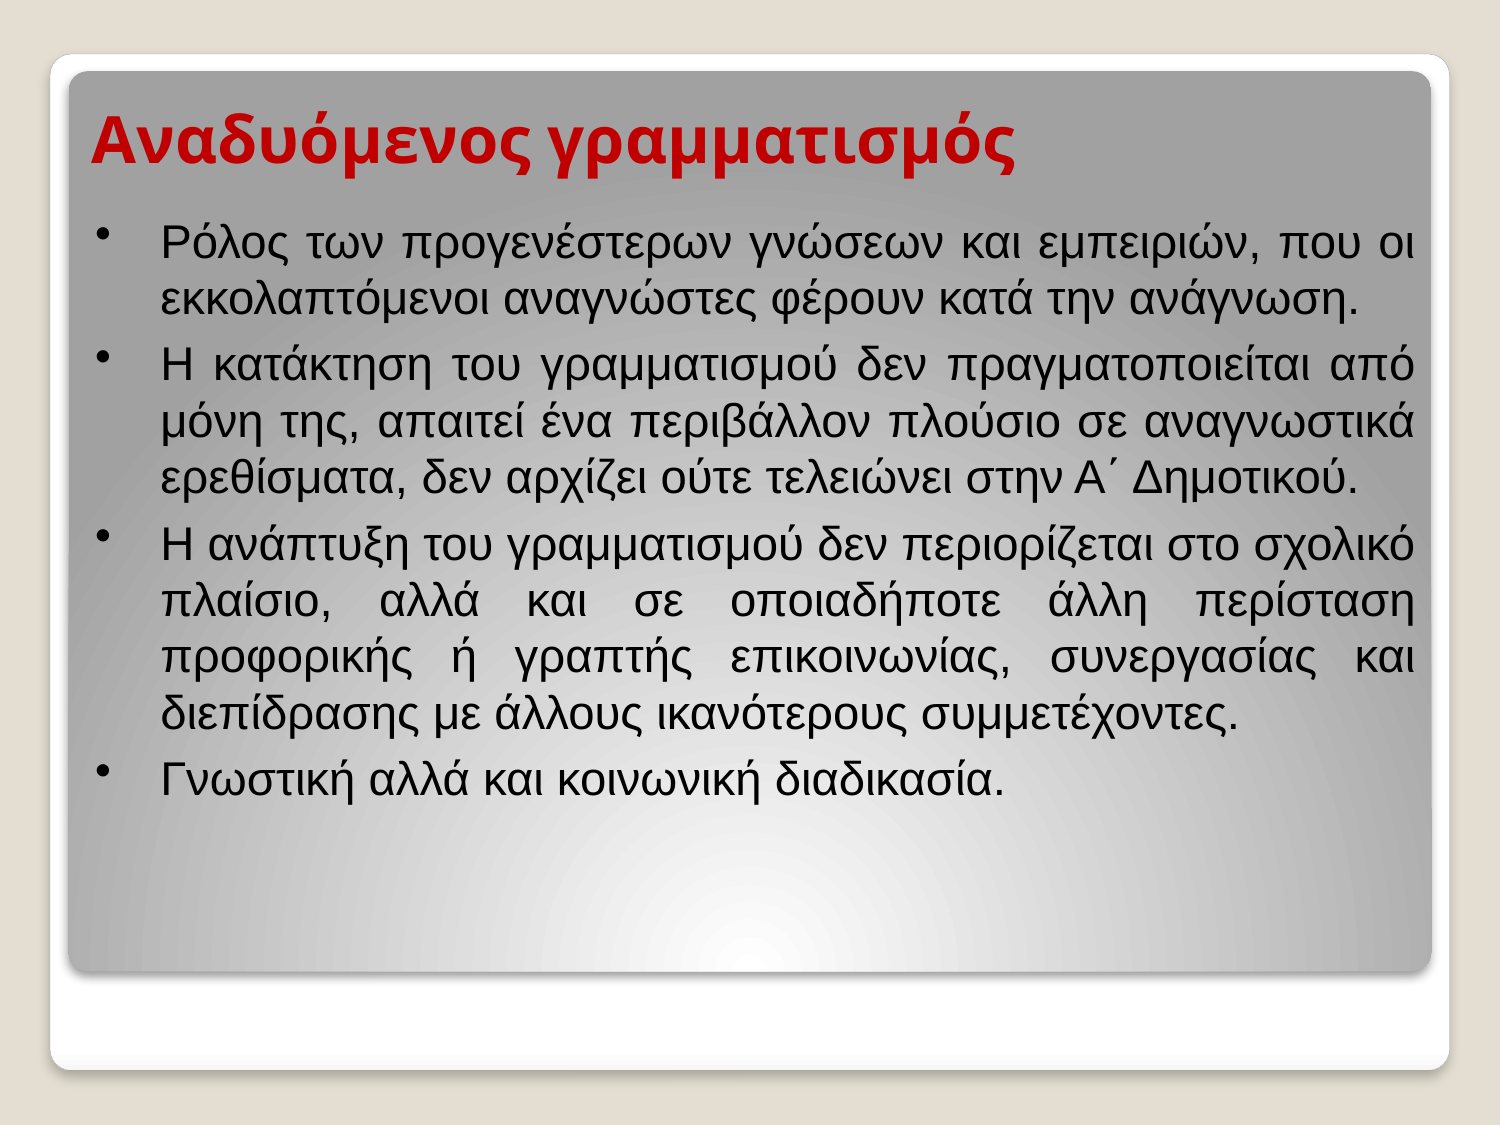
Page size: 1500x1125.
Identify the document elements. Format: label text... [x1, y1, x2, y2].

list Ρόλος των προγενέστερων γνώσεων και εμπειριών, που οι εκκολαπτόμενοι αναγνώστες φέρουν κατά την ανάγνωση. Η κατάκτηση του γραμματισμού δεν πραγματοποιείται από μόνη της, απαιτεί ένα περιβάλλον πλούσιο σε αναγνωστικά ερεθίσματα, δεν αρχίζει ούτε τελειώνει στην Α΄ Δημοτικού. Η ανάπτυξη του γραμματισμού δεν περιορίζεται στο σχολικό πλαίσιο, αλλά και σε οποιαδήποτε άλλη περίσταση προφορικής ή γραπτής επικοινωνίας, συνεργασίας και διεπίδρασης με άλλους ικανότερους συμμετέχοντες. Γνωστική αλλά και κοινωνική διαδικασία. [64, 196, 1431, 965]
title Αναδυόμενος γραμματισμός [76, 90, 1117, 185]
